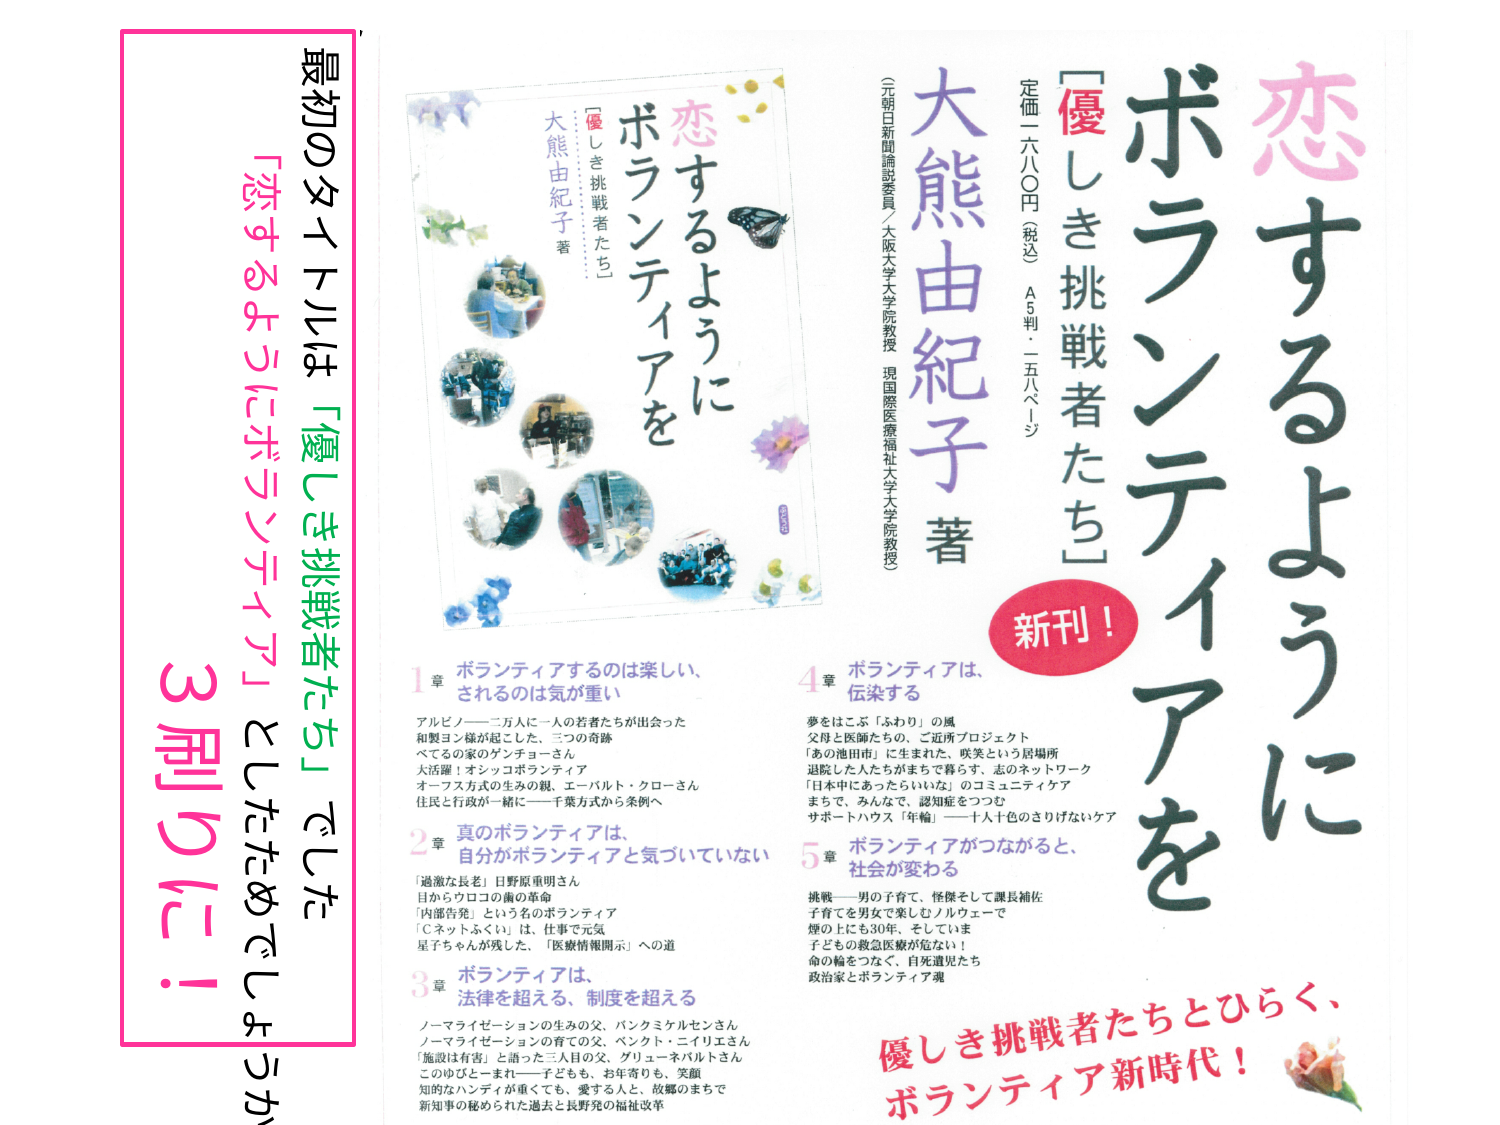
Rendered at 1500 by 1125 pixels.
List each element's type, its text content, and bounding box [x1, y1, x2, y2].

text_box 最初のタイトルは「優しき挑戦者たち」でした 「恋するようにボランティア」としたためでしょうか、 ３刷りに！ [121, 31, 355, 1045]
picture [359, 30, 1413, 1125]
